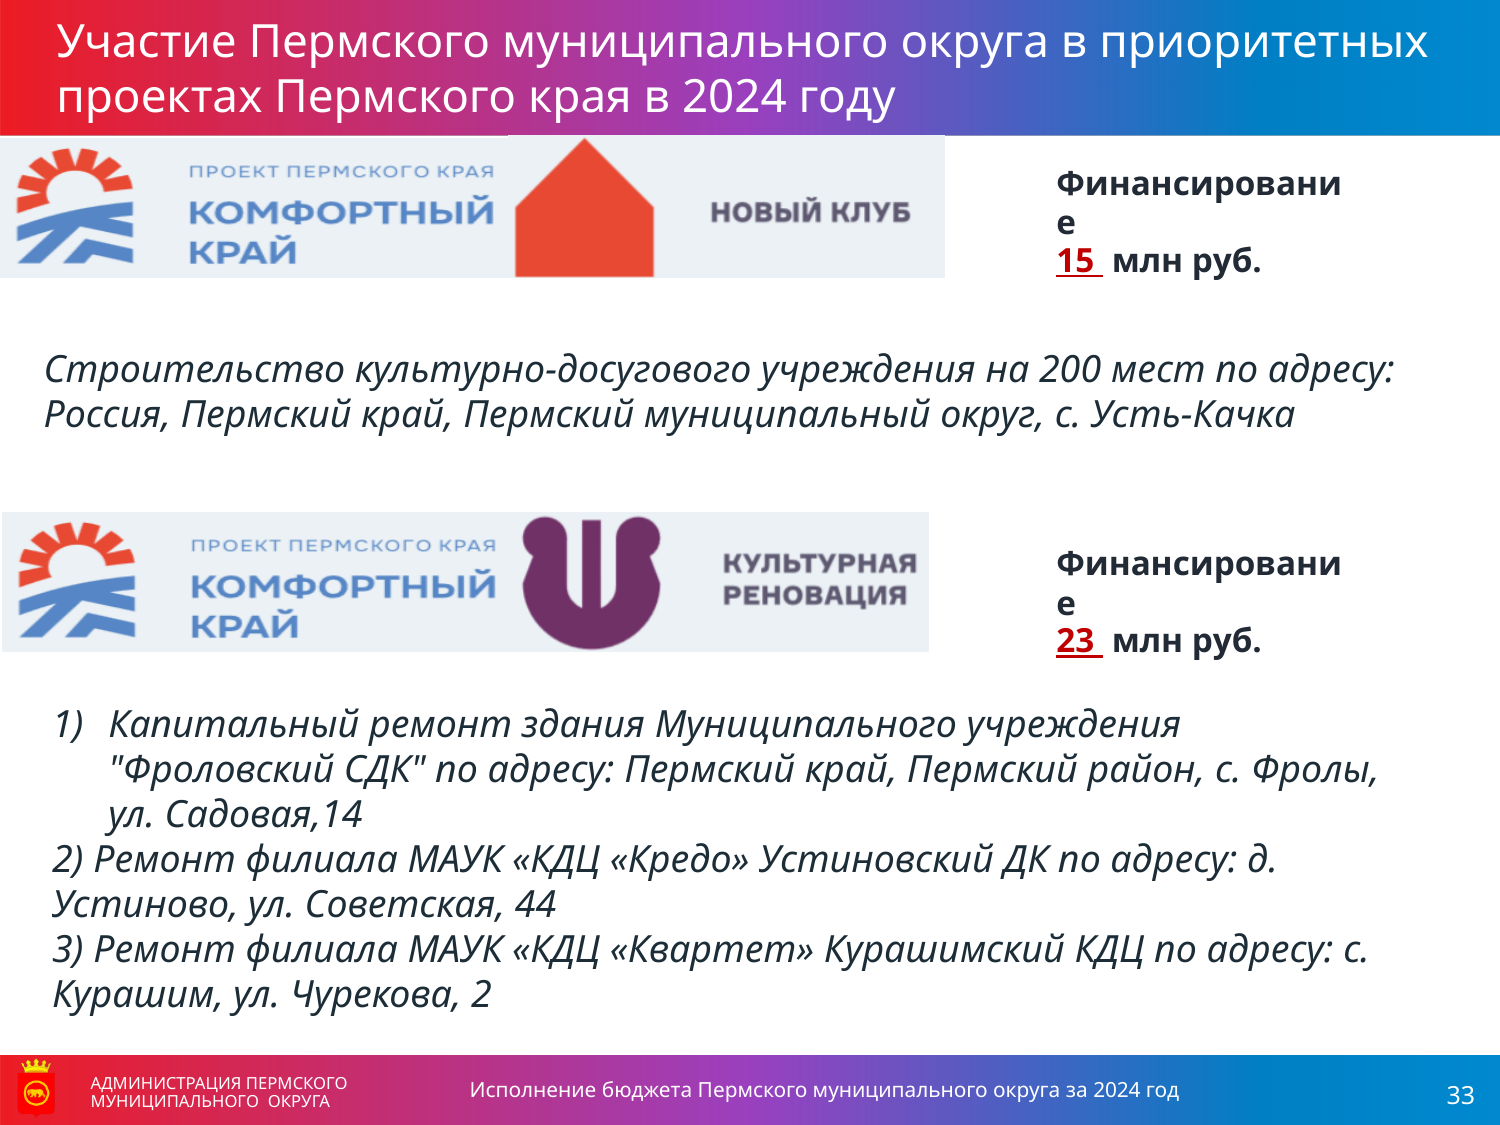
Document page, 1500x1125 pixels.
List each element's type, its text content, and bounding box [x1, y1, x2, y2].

text_box [945, 135, 1470, 207]
text_box Капитальный ремонт здания Муниципального учреждения "Фроловский СДК" по адресу: Пермский край, Пермский район, с. Фролы, ул. Садовая,14 2) Ремонт филиала МАУК «КДЦ «Кредо» Устиновский ДК по адресу: д. Устиново, ул. Советская, 44 3) Ремонт филиала МАУК «КДЦ «Квартет» Курашимский КДЦ по адресу: с. Курашим, ул. Чурекова, 2 [37, 692, 1426, 1023]
list Участие Пермского муниципального округа в приоритетных проектах Пермского края в 2024 году [41, 8, 1481, 126]
picture [2, 512, 929, 652]
picture [0, 1055, 1315, 1125]
picture [0, 0, 1315, 278]
text_box Исполнение бюджета Пермского муниципального округа за 2024 год [454, 1056, 1353, 1123]
list АДМИНИСТРАЦИЯ ПЕРМСКОГО МУНИЦИПАЛЬНОГО ОКРУГА [75, 1065, 386, 1121]
text_box Финансирование 23 млн руб. [1056, 542, 1353, 632]
text_box Строительство культурно-досугового учреждения на 200 мест по адресу: Россия, Пермский край, Пермский муниципальный округ, с. Усть-Качка [28, 338, 1418, 443]
text_box Финансирование 15 млн руб. [1056, 161, 1353, 251]
